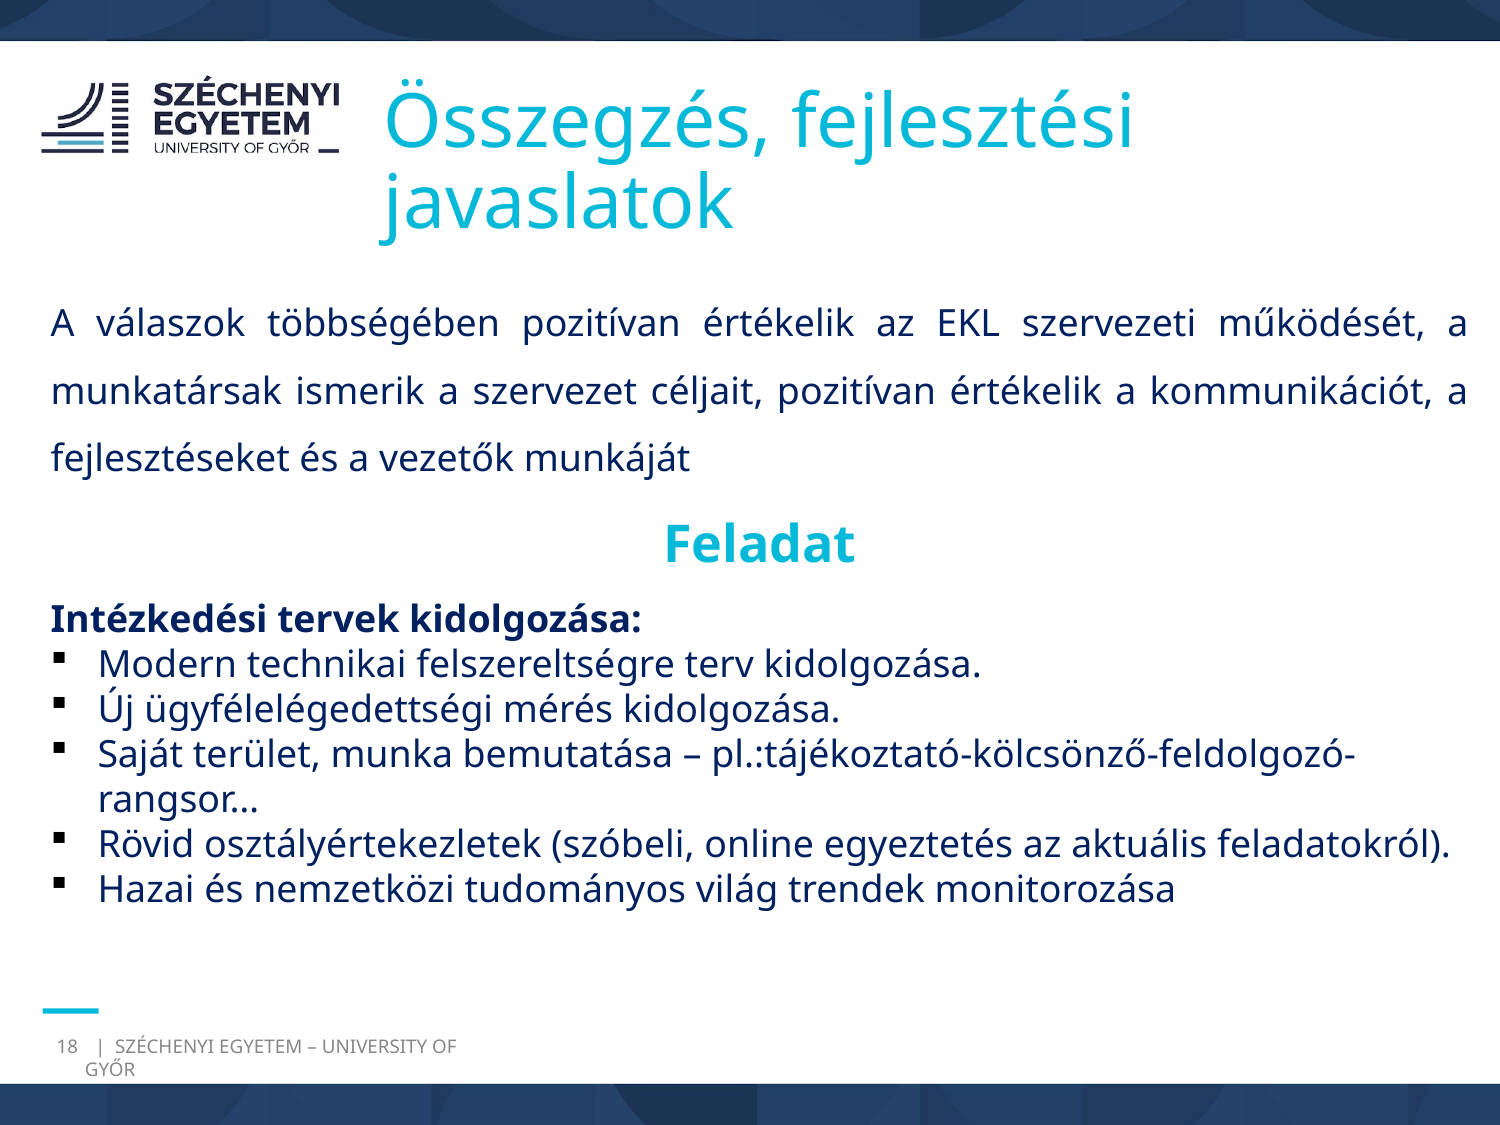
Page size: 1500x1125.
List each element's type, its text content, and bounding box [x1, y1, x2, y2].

text_box A válaszok többségében pozitívan értékelik az EKL szervezeti működését, a munkatársak ismerik a szervezet céljait, pozitívan értékelik a kommunikációt, a fejlesztéseket és a vezetők munkáját Feladat Intézkedési tervek kidolgozása: Modern technikai felszereltségre terv kidolgozása. Új ügyfélelégedettségi mérés kidolgozása. Saját terület, munka bemutatása – pl.:tájékoztató-kölcsönző-feldolgozó-rangsor… Rövid osztályértekezletek (szóbeli, online egyeztetés az aktuális feladatokról). Hazai és nemzetközi tudományos világ trendek monitorozása [35, 269, 1484, 963]
text_box Összegzés, fejlesztési javaslatok [368, 74, 1485, 166]
picture [0, 0, 1500, 1125]
